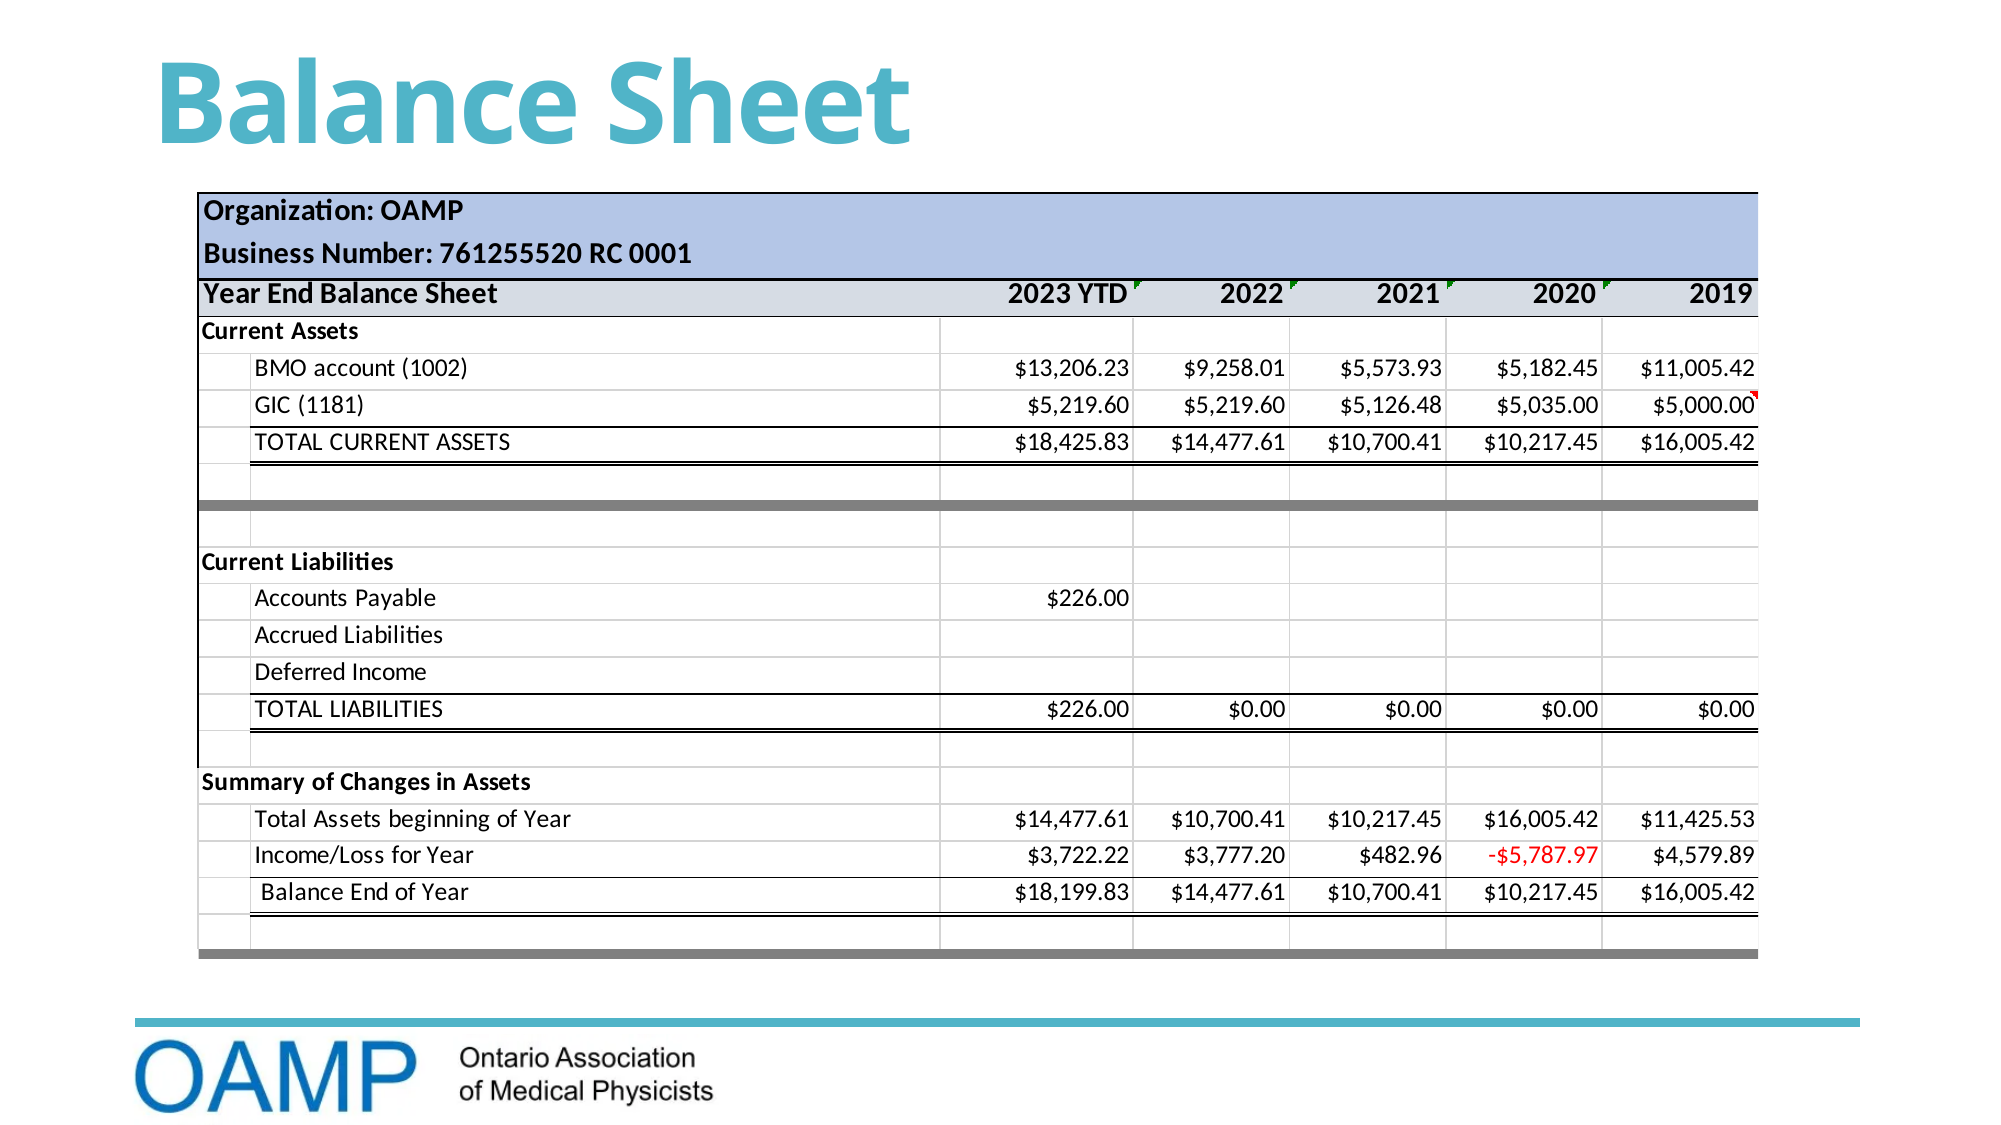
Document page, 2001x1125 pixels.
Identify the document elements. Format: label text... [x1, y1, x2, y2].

picture [117, 1010, 765, 1125]
title Balance Sheet [137, 0, 1863, 218]
picture [196, 192, 1760, 961]
